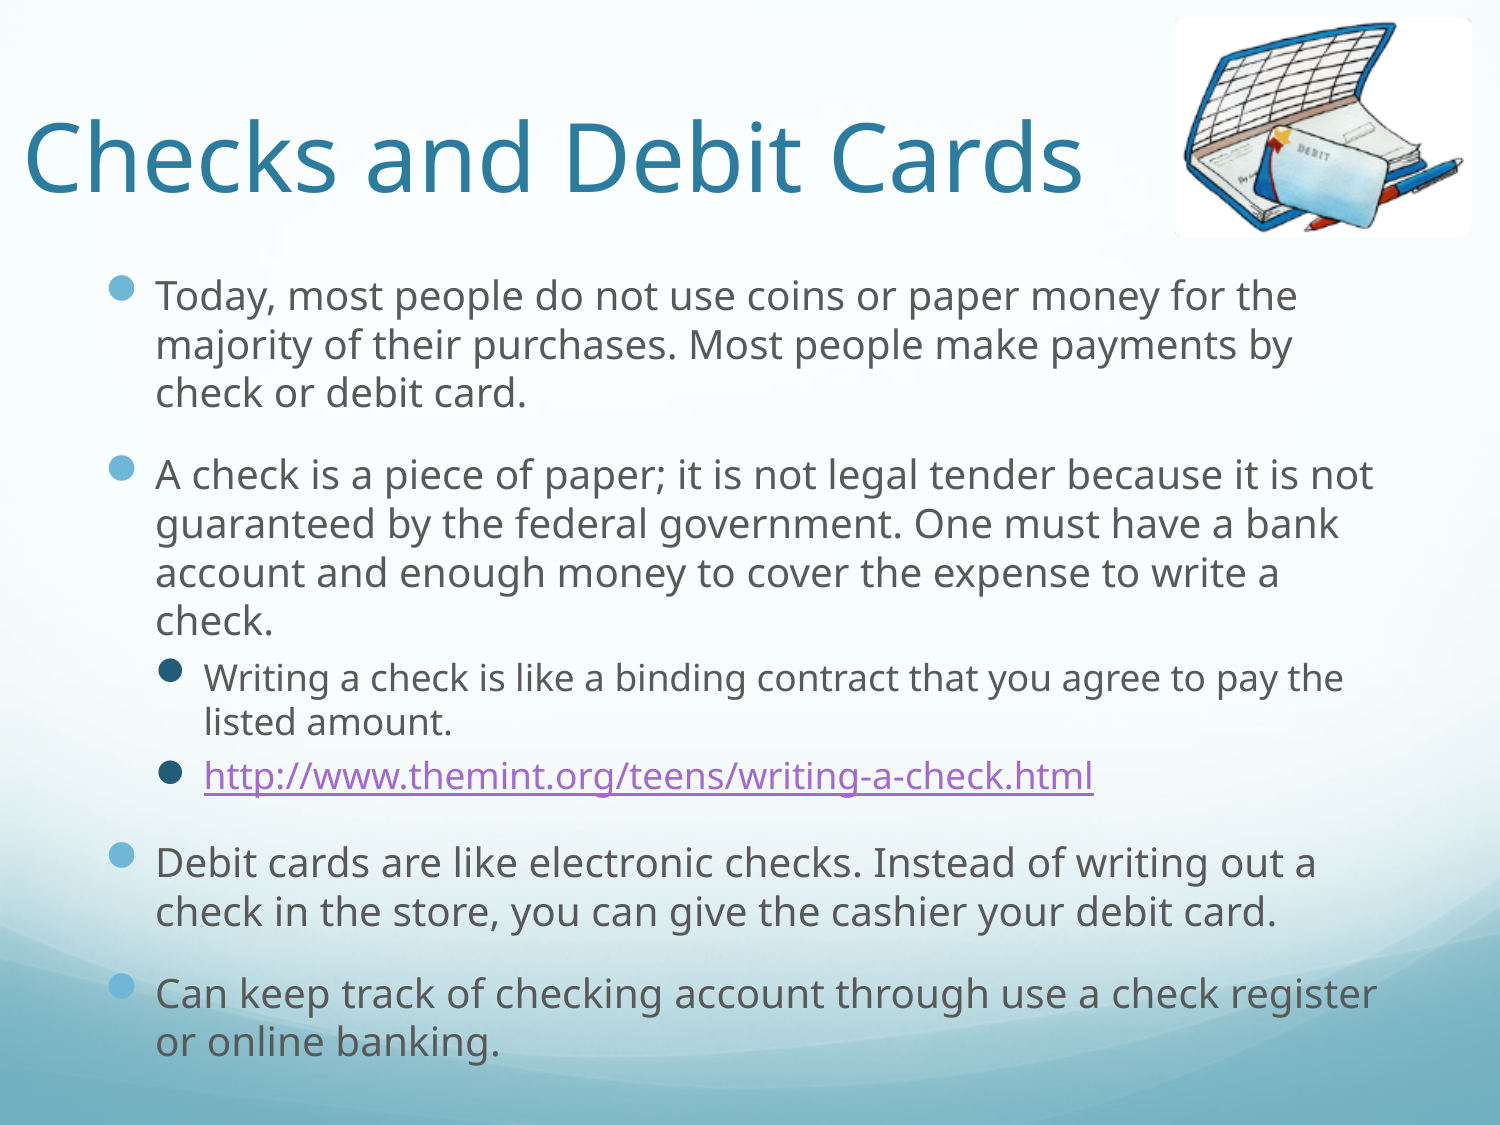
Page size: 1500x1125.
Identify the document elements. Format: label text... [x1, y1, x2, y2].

list Today, most people do not use coins or paper money for the majority of their purchases. Most people make payments by check or debit card. A check is a piece of paper; it is not legal tender because it is not guaranteed by the federal government. One must have a bank account and enough money to cover the expense to write a check. Writing a check is like a binding contract that you agree to pay the listed amount. http://www.themint.org/teens/writing-a-check.html Debit cards are like electronic checks. Instead of writing out a check in the store, you can give the cashier your debit card. Can keep track of checking account through use a check register or online banking. [90, 262, 1410, 1080]
title Checks and Debit Cards [0, 0, 1214, 220]
picture [1173, 17, 1473, 238]
